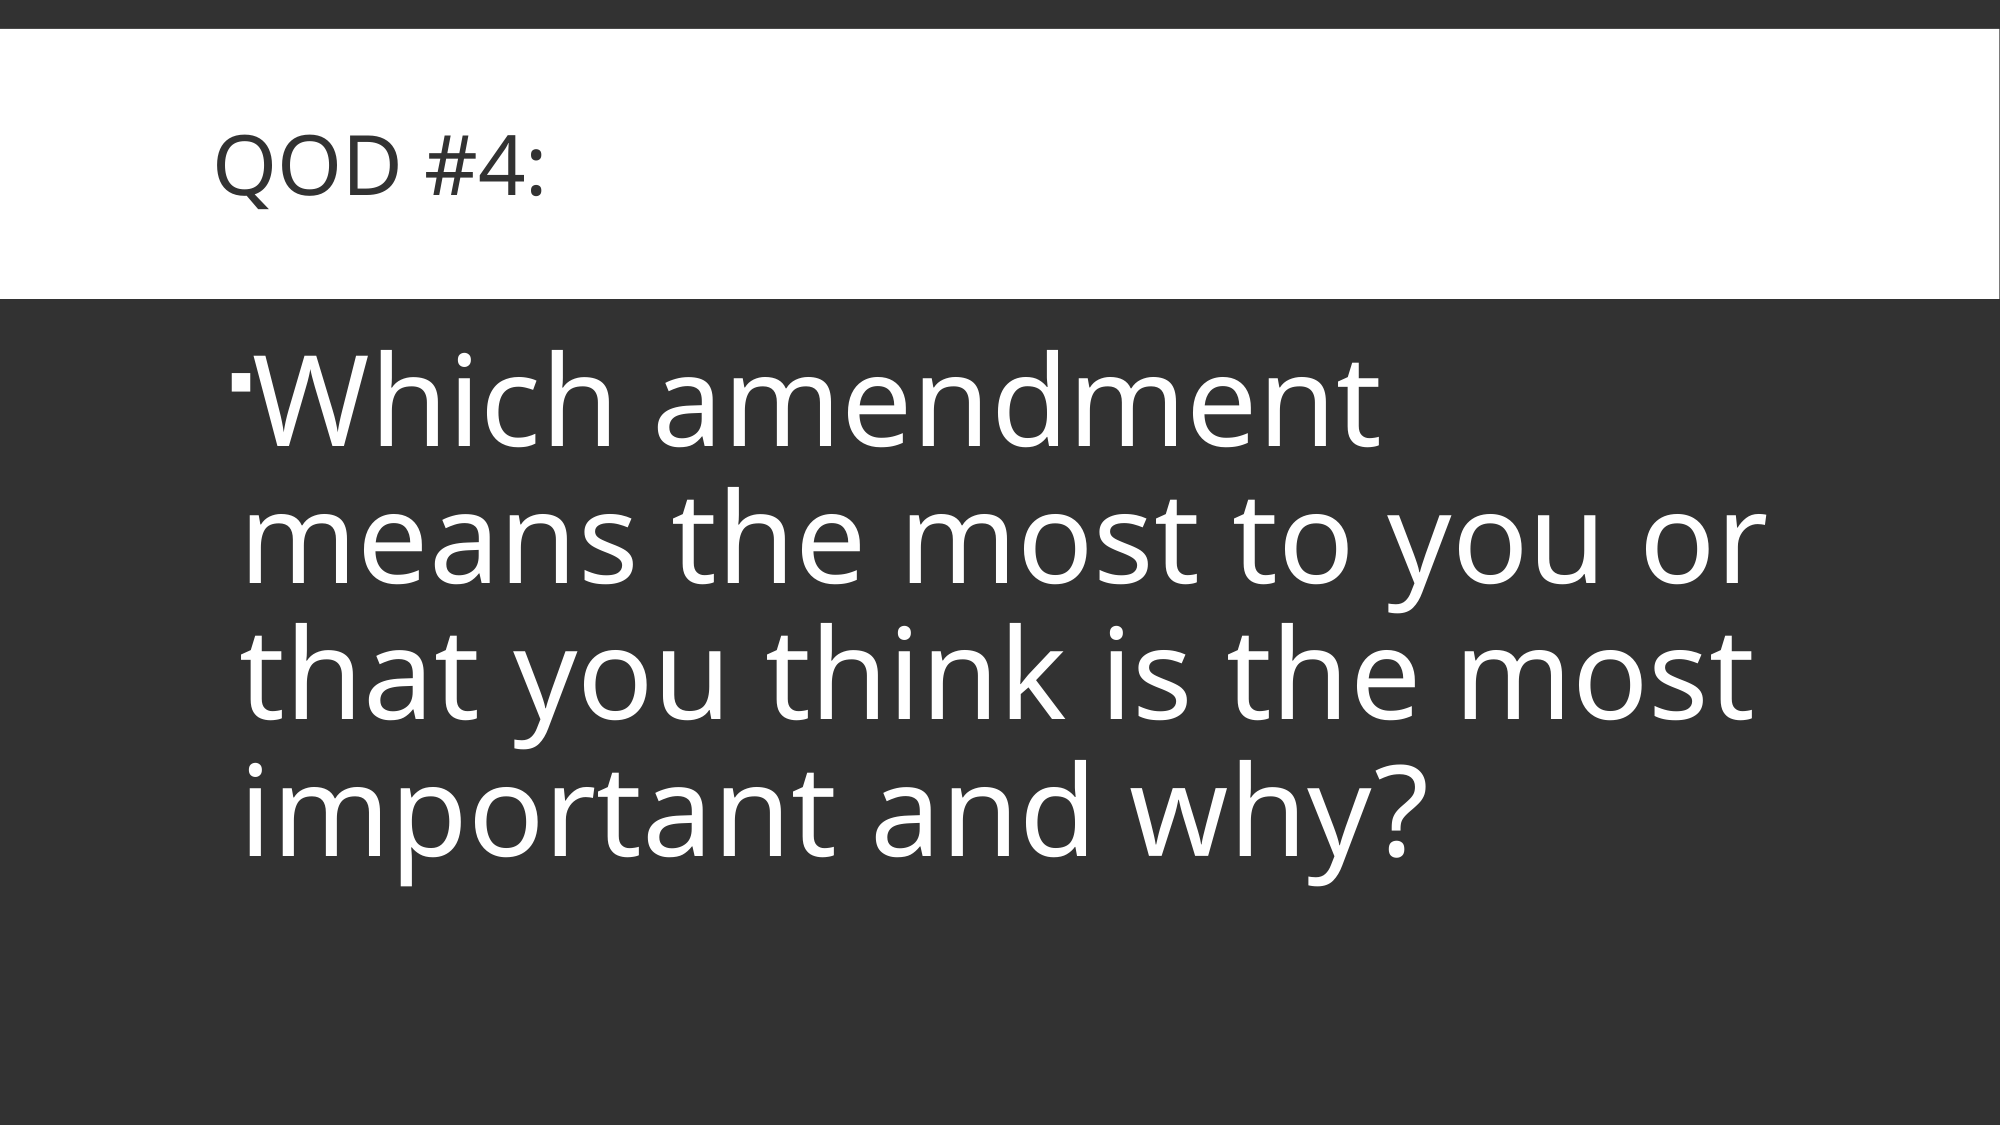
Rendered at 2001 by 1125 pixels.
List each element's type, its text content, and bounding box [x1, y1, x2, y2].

title Qod #4: [197, 46, 1803, 295]
list Which amendment means the most to you or that you think is the most important and why? [197, 329, 1803, 1020]
